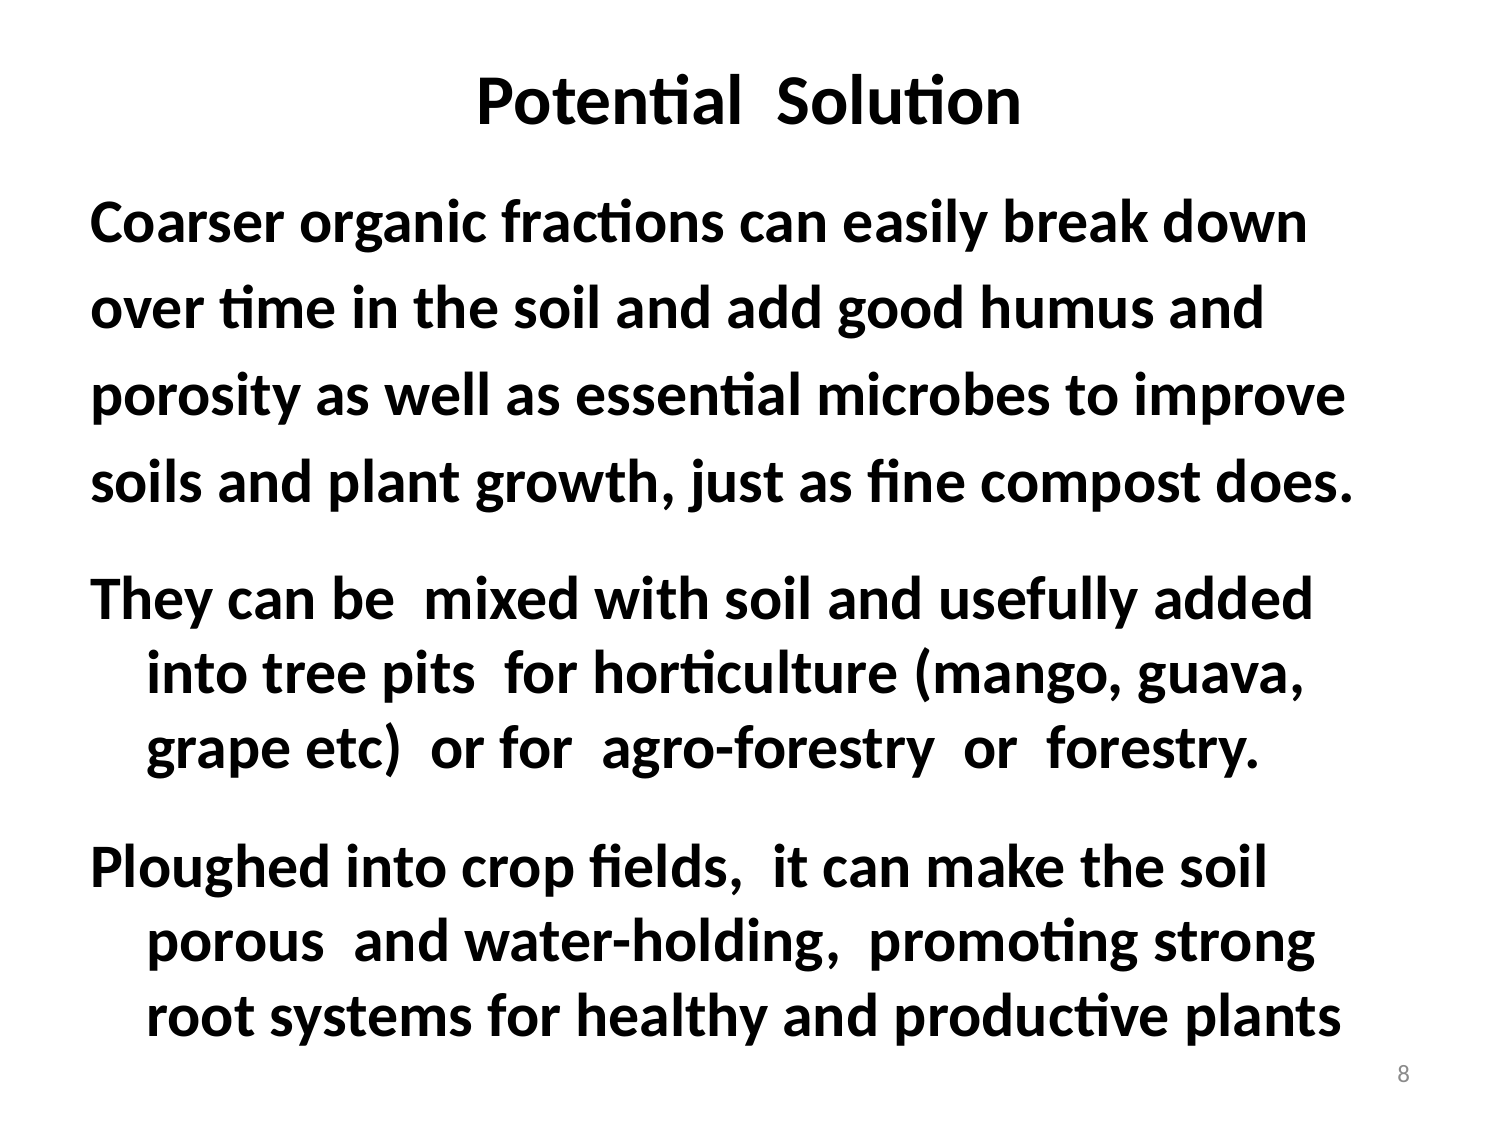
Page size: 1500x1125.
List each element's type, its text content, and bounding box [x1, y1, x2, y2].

list Coarser organic fractions can easily break down over time in the soil and add good humus and porosity as well as essential microbes to improve soils and plant growth, just as fine compost does. They can be mixed with soil and usefully added into tree pits for horticulture (mango, guava, grape etc) or for agro-forestry or forestry. Ploughed into crop fields, it can make the soil porous and water-holding, promoting strong root systems for healthy and productive plants [75, 172, 1425, 1071]
slide_number 8 [1074, 1042, 1425, 1103]
title Potential Solution [75, 45, 1425, 172]
